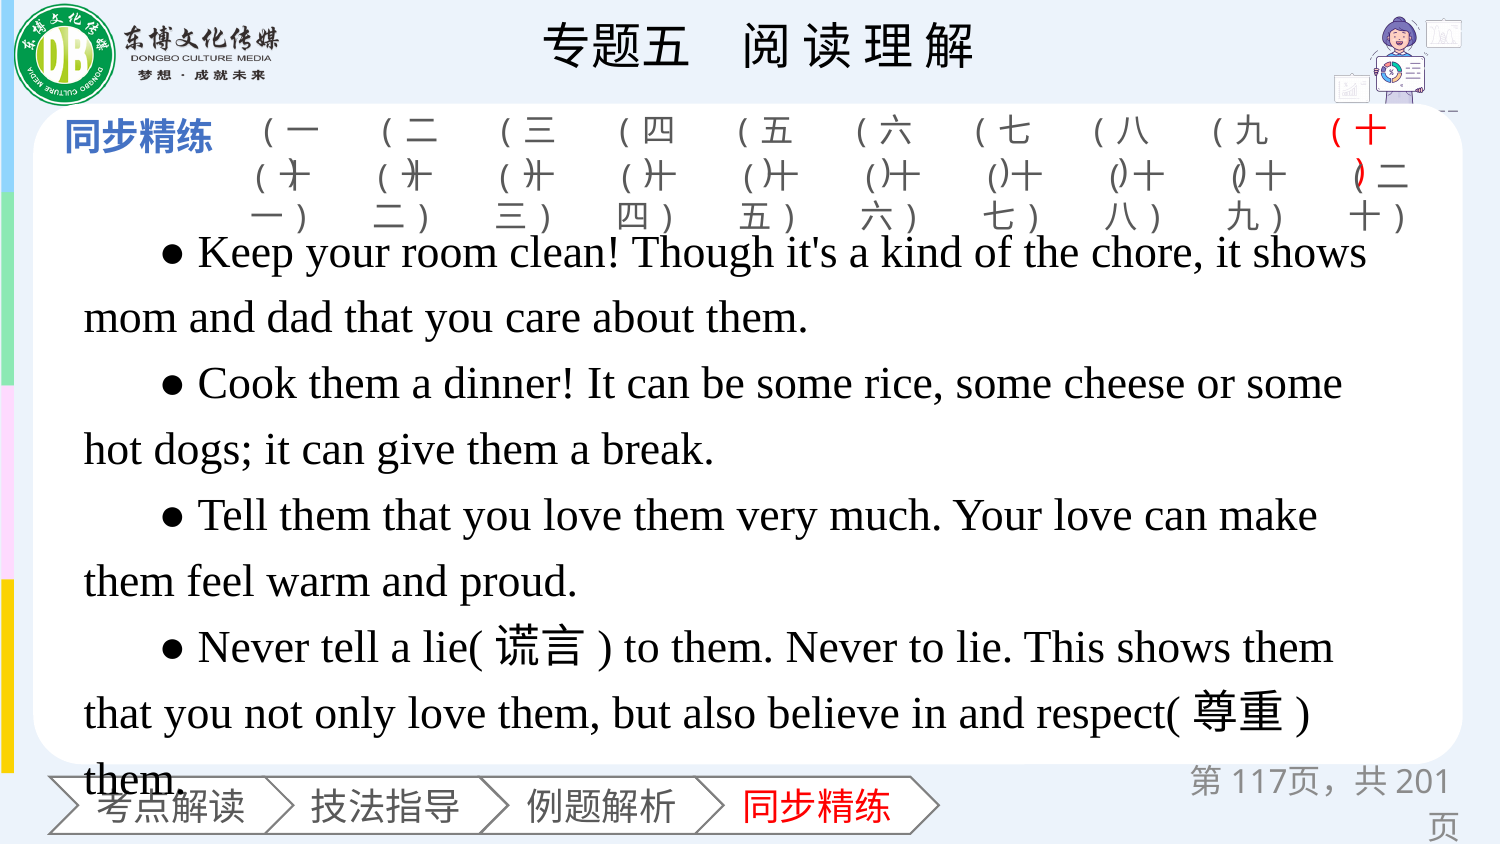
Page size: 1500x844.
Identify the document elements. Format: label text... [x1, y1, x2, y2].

picture [1312, 0, 1487, 131]
text_box (十) [1305, 101, 1417, 197]
text_box (十一) [221, 147, 341, 243]
slide_number 第页，共201页 [1171, 780, 1476, 826]
text_box (十五) [709, 147, 829, 243]
text_box ● Keep your room clean! Though it's a kind of the chore, it shows mom and dad that you care about them. ● Cook them a dinner! It can be some rice, some cheese or some hot dogs; it can give them a break. ● Tell them that you love them very much. Your love can make them feel warm and proud. ● Never tell a lie(谎言) to them. Never to lie. This shows them that you not only love them, but also believe in and respect(尊重) them. [68, 202, 1428, 812]
text_box (七) [949, 101, 1061, 197]
text_box (十九) [1197, 147, 1317, 243]
text_box (二) [356, 101, 467, 197]
text_box (一) [237, 101, 349, 197]
text_box (九) [1186, 101, 1298, 197]
text_box (十三) [465, 147, 585, 243]
text_box (四) [593, 101, 705, 147]
text_box (十八) [1075, 147, 1195, 243]
text_box (十二) [343, 147, 463, 243]
text_box (十七) [953, 147, 1073, 243]
text_box (三) [474, 101, 586, 197]
text_box (六) [830, 101, 942, 197]
text_box (八) [1067, 101, 1179, 197]
text_box (五) [711, 101, 823, 147]
text_box (十四) [587, 147, 707, 243]
picture [14, 3, 280, 106]
text_box (二十) [1319, 147, 1439, 243]
text_box (十六) [831, 147, 951, 243]
